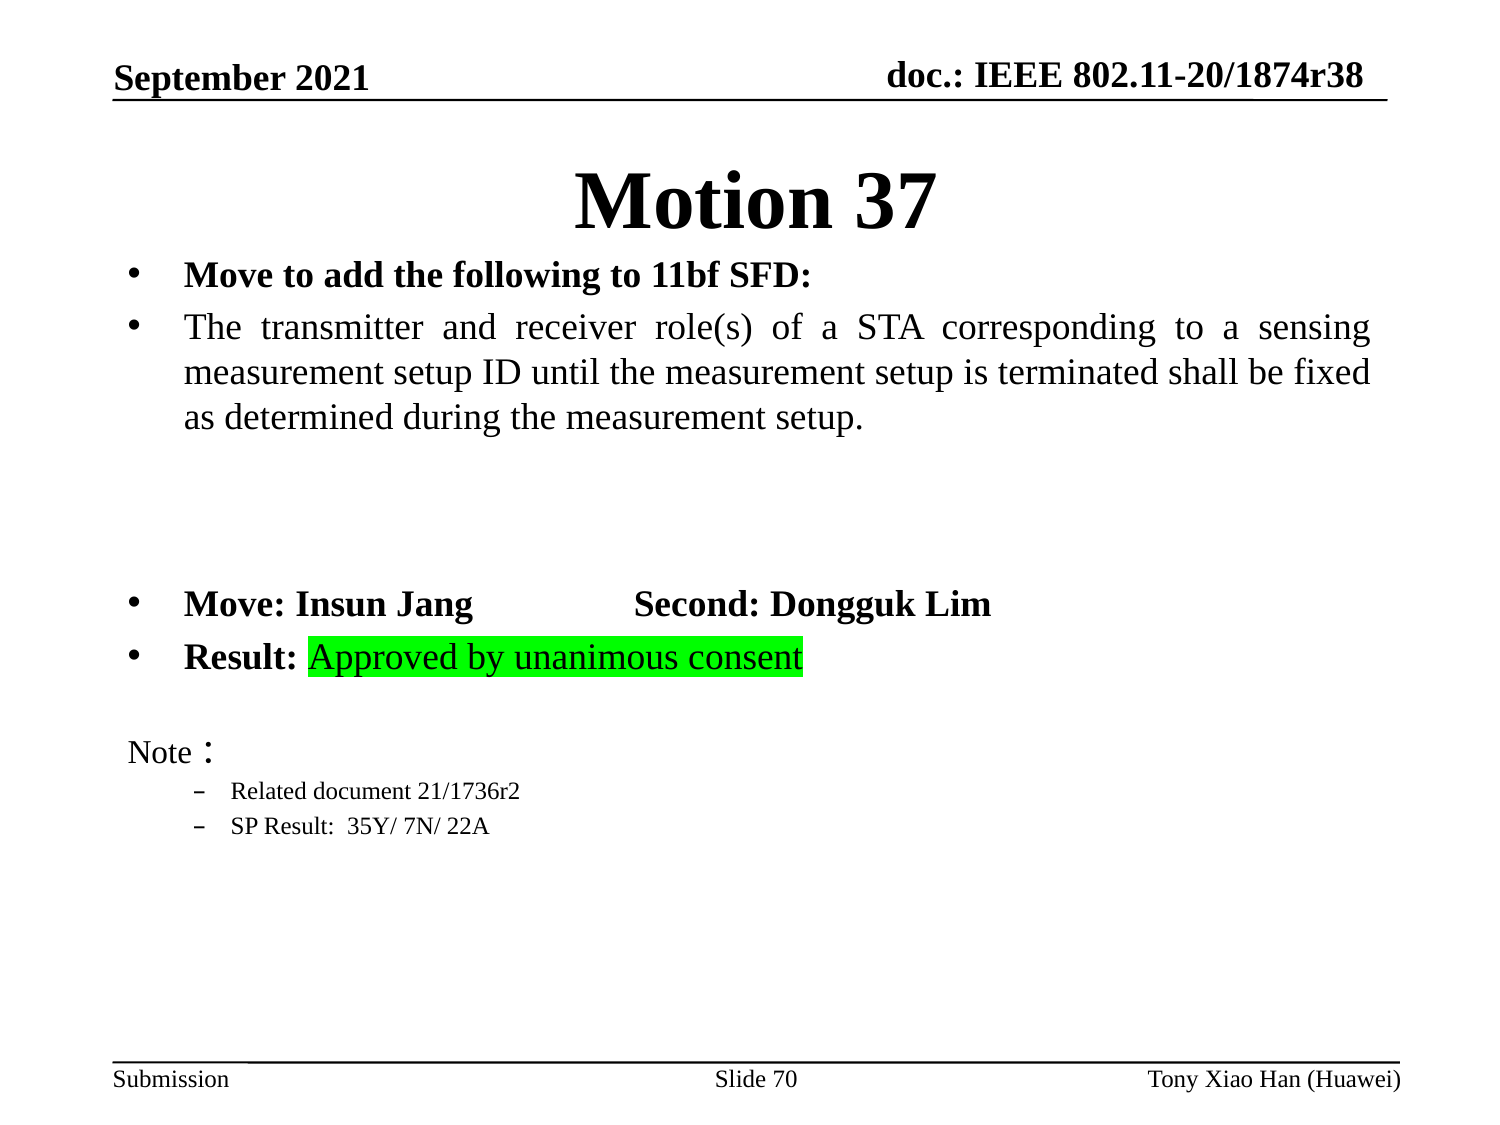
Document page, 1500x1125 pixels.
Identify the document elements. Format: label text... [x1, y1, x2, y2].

text_box Motion 37 [118, 137, 1394, 275]
footer Tony Xiao Han (Huawei) [999, 1061, 1402, 1093]
slide_number Slide 70 [712, 1061, 800, 1093]
text_box Move to add the following to 11bf SFD: The transmitter and receiver role(s) of a STA corresponding to a sensing measurement setup ID until the measurement setup is terminated shall be fixed as determined during the measurement setup. Move: Insun Jang Second: Dongguk Lim Result: Approved by unanimous consent Note： Related document 21/1736r2 SP Result: 35Y/ 7N/ 22A [112, 212, 1388, 900]
